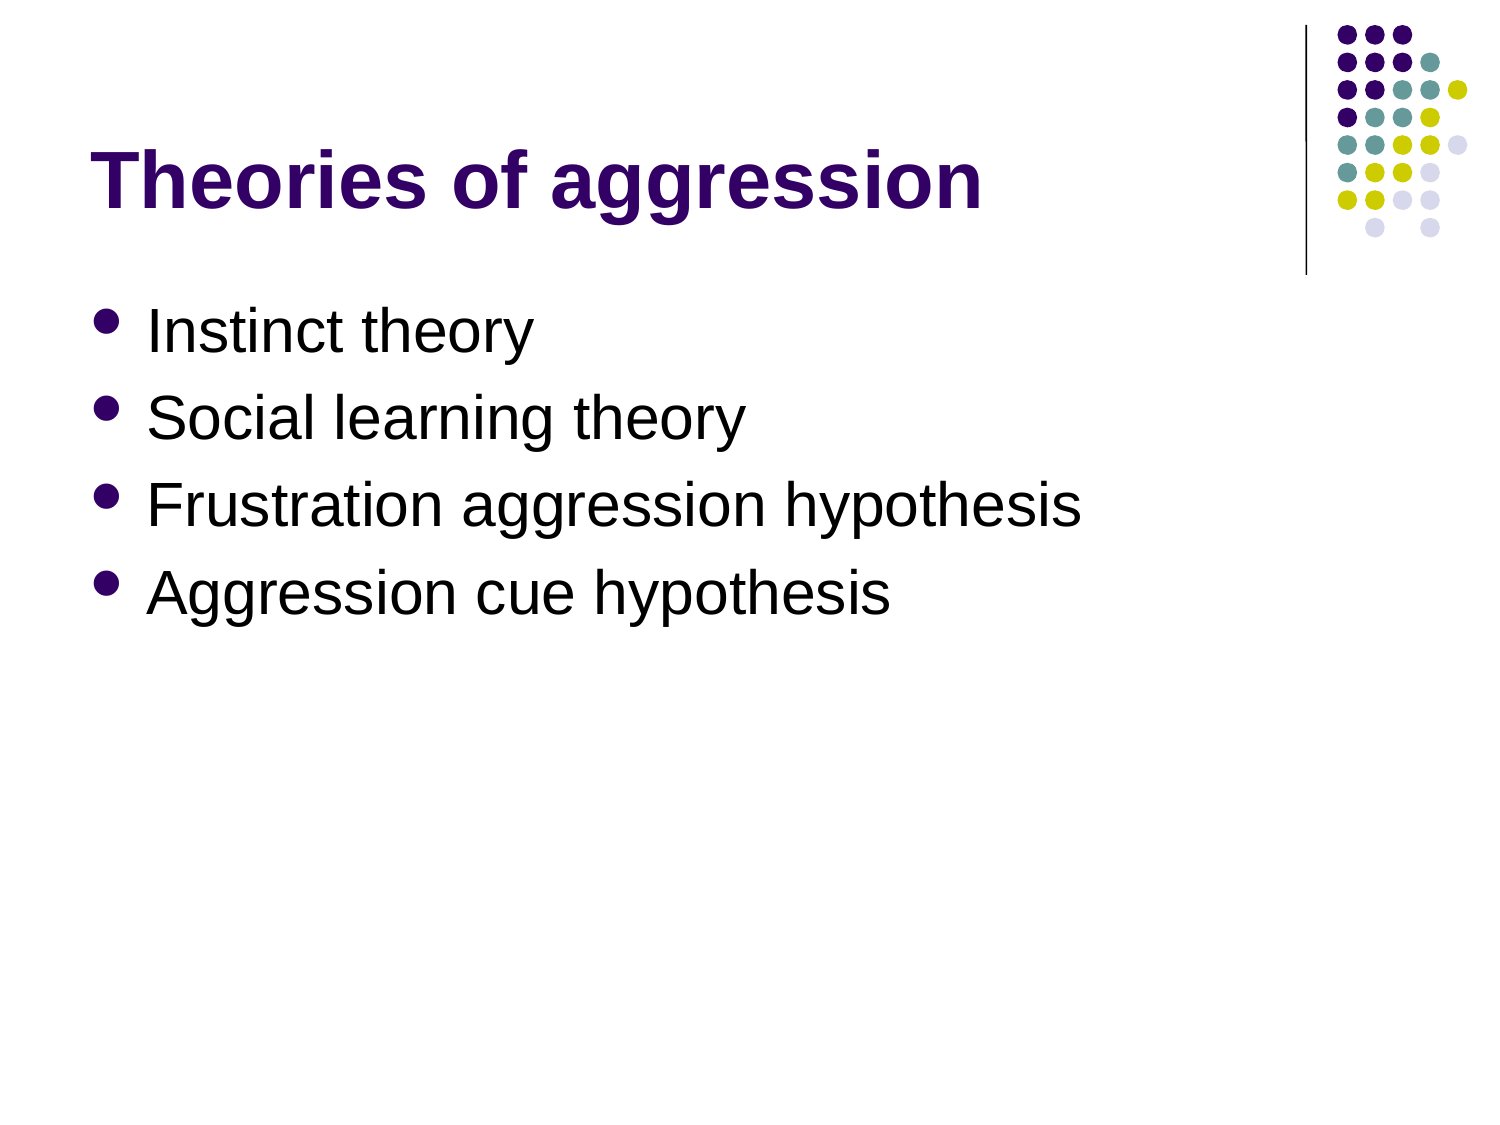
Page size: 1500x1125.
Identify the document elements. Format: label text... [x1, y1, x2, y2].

list Instinct theory Social learning theory Frustration aggression hypothesis Aggression cue hypothesis [74, 281, 1426, 1006]
title Theories of aggression [74, 19, 1313, 233]
